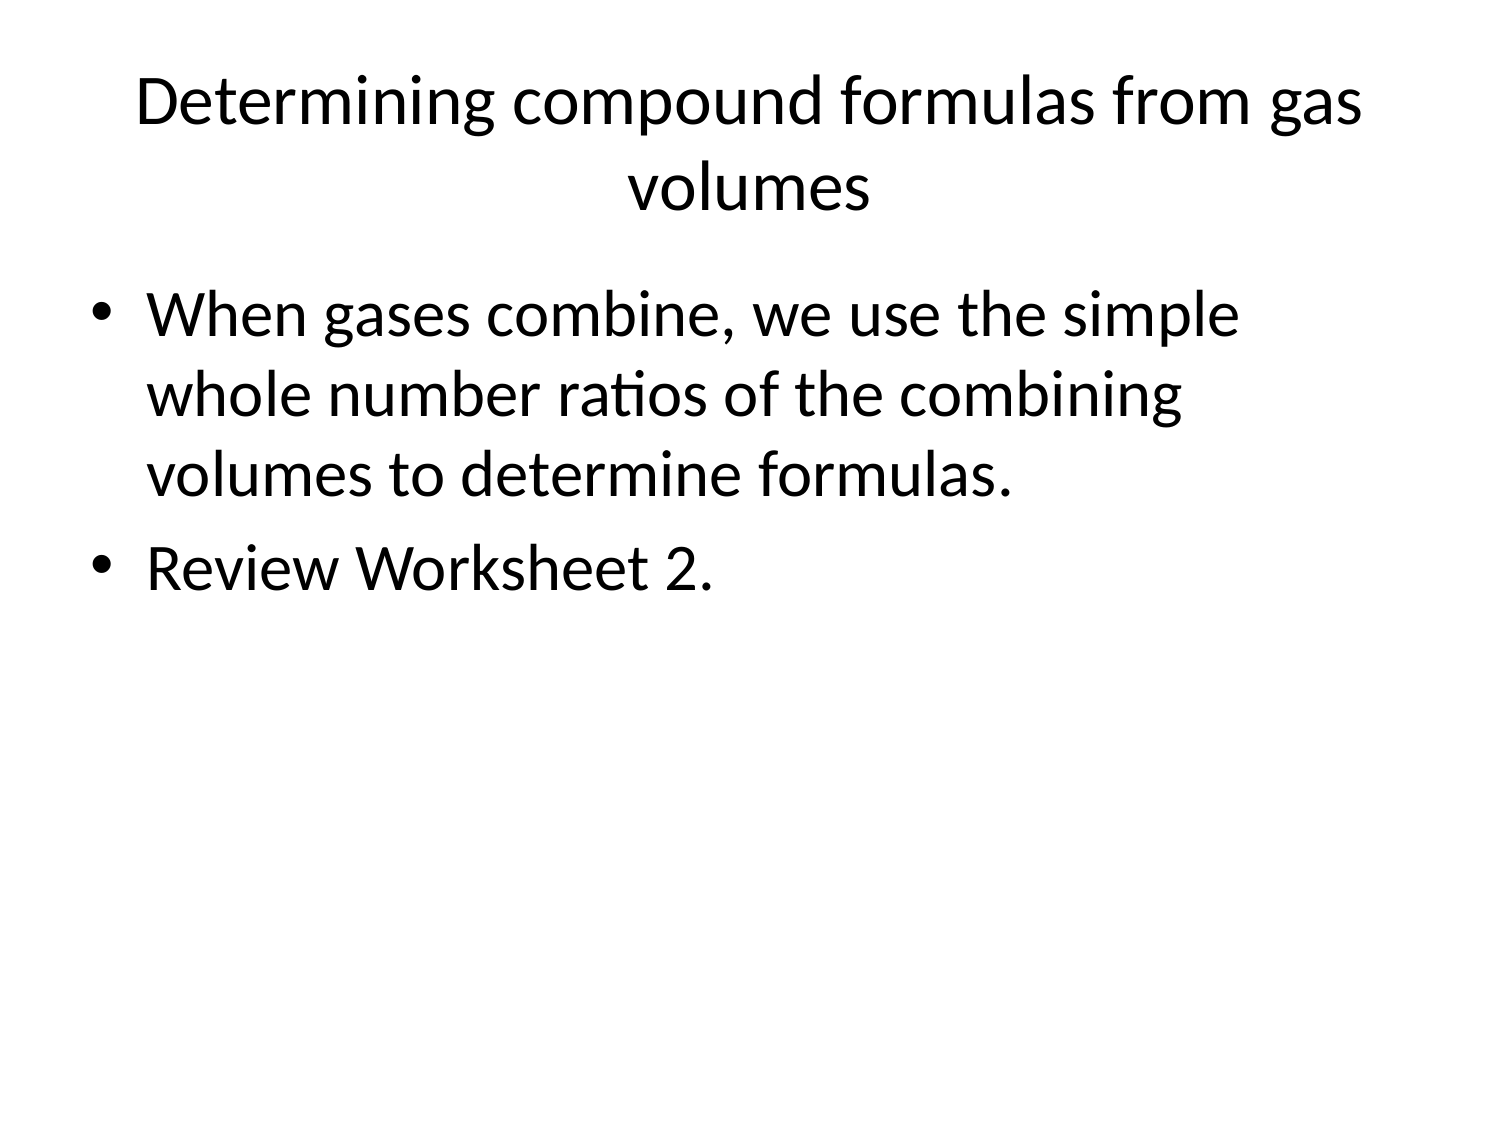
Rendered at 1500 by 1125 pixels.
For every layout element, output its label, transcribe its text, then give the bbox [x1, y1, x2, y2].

title Determining compound formulas from gas volumes [75, 45, 1425, 233]
list When gases combine, we use the simple whole number ratios of the combining volumes to determine formulas. Review Worksheet 2. [75, 262, 1425, 1005]
